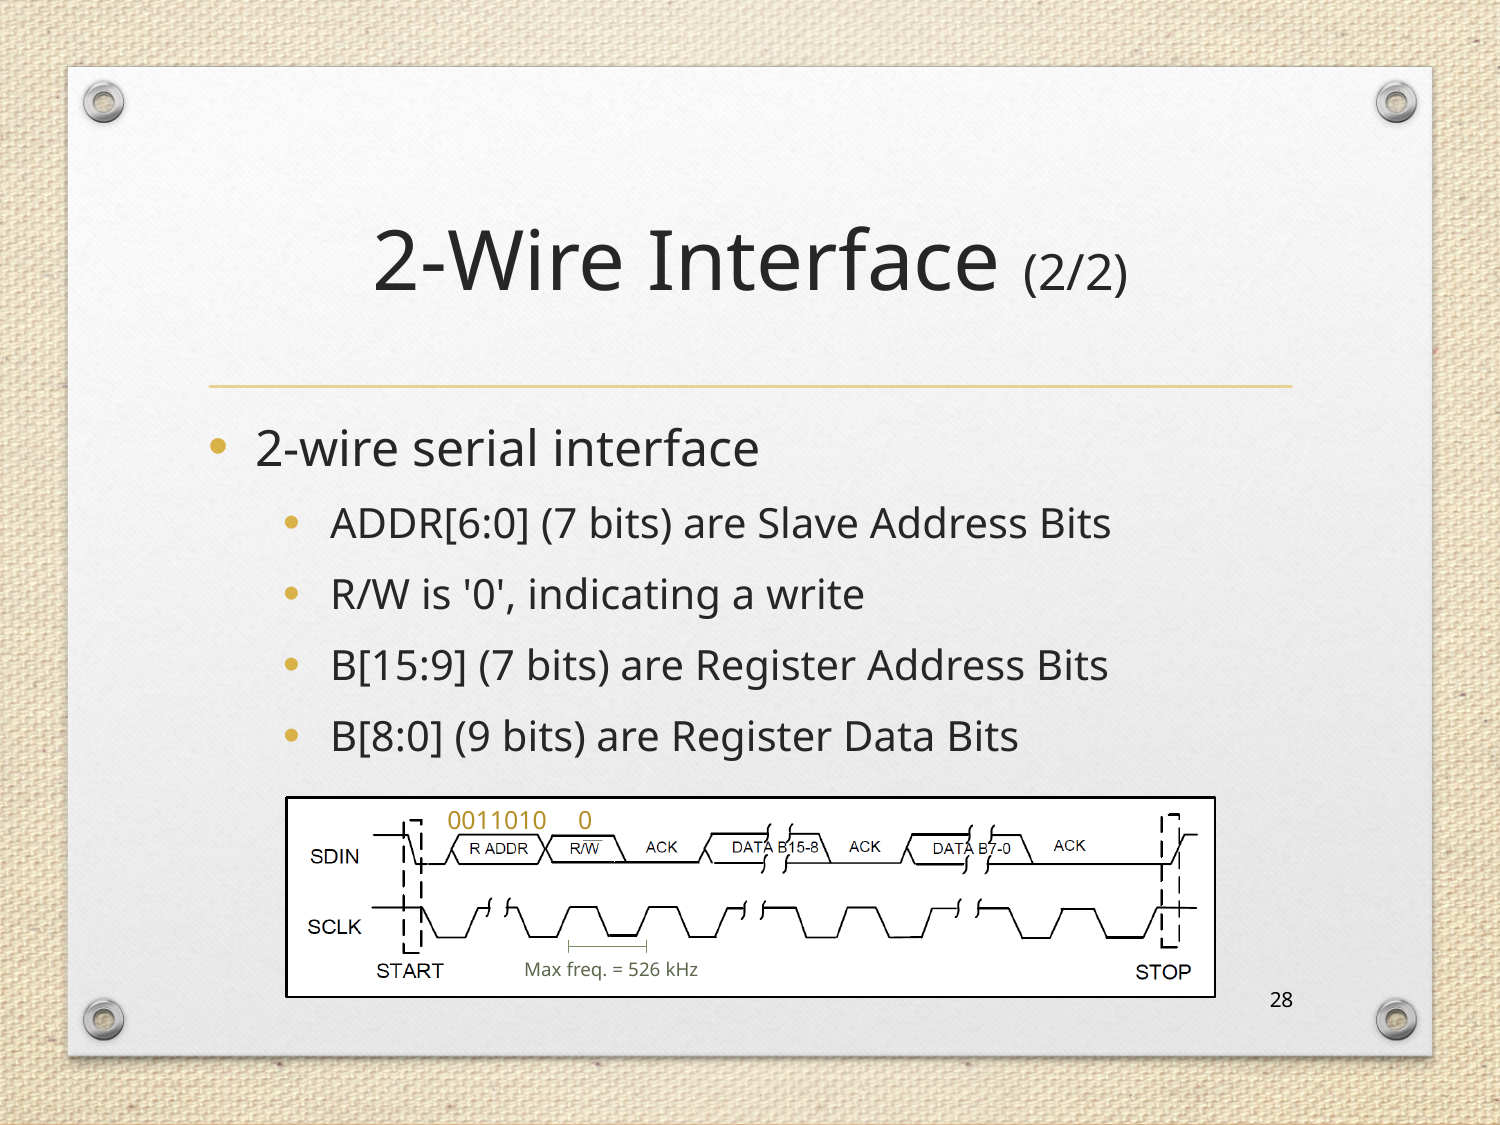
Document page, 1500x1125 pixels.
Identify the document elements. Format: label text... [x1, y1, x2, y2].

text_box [568, 940, 647, 953]
title 2-Wire Interface (2/2) [193, 150, 1309, 365]
slide_number 28 [1243, 977, 1309, 1024]
picture [0, 0, 1500, 1125]
list 2-wire serial interface ADDR[6:0] (7 bits) are Slave Address Bits R/W is '0', indicating a write B[15:9] (7 bits) are Register Address Bits B[8:0] (9 bits) are Register Data Bits [193, 408, 1309, 974]
